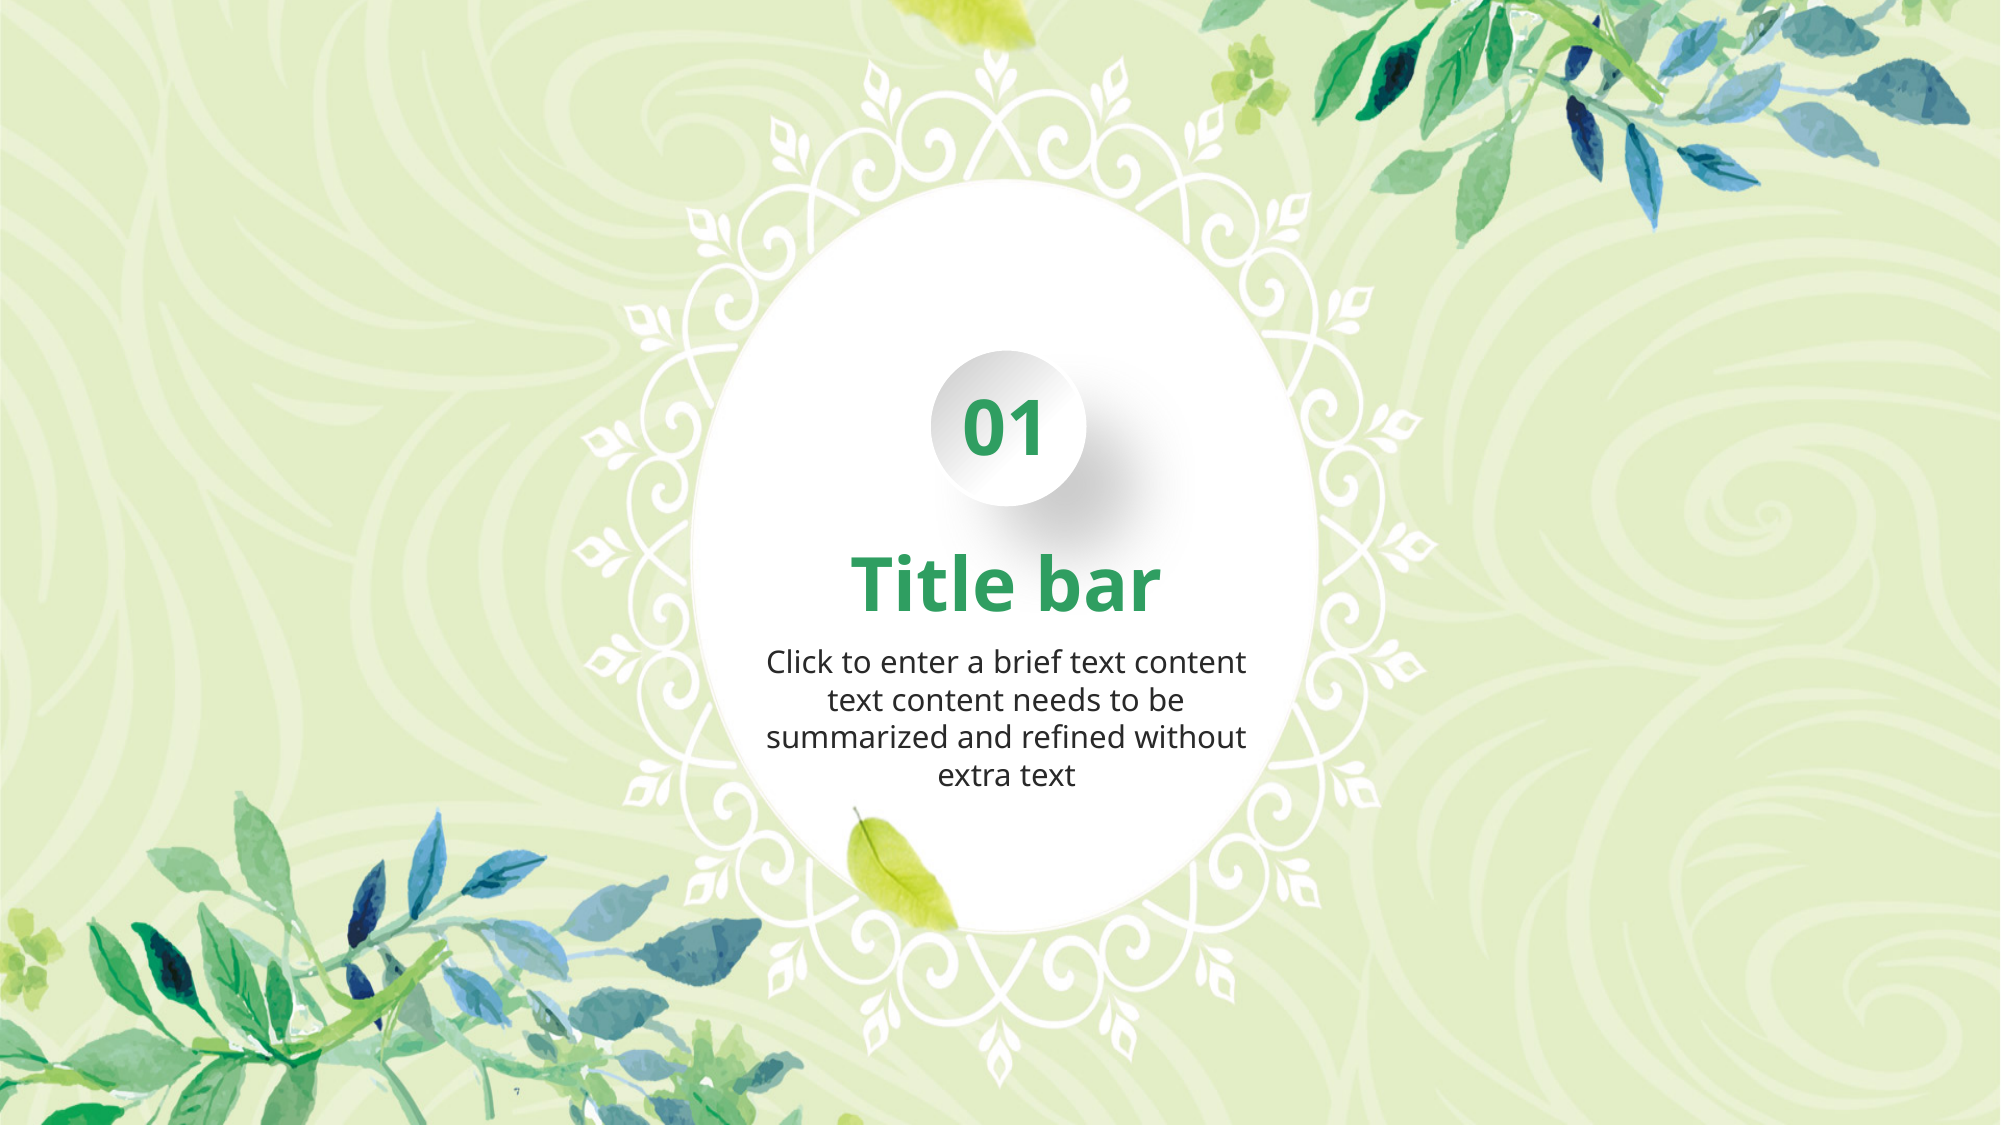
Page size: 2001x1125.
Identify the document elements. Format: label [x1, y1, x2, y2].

picture [0, 0, 2001, 1125]
text_box [735, 529, 1278, 728]
text_box [918, 348, 1095, 505]
